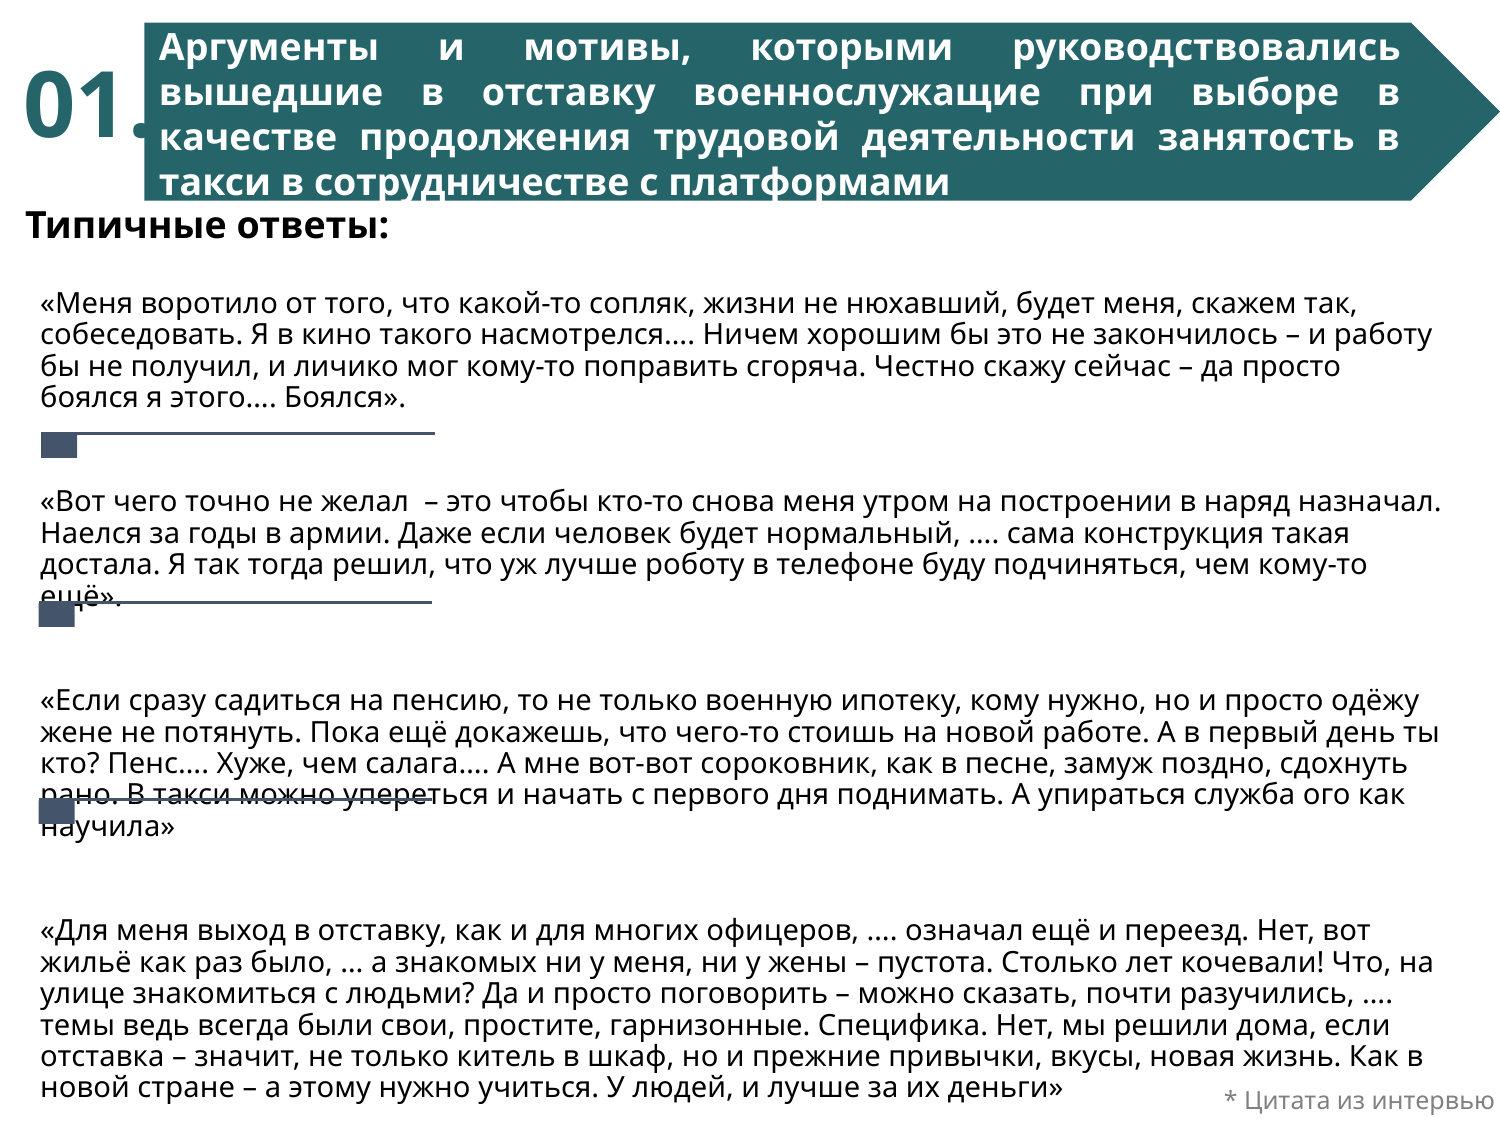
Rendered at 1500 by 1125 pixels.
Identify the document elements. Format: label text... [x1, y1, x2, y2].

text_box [38, 799, 433, 824]
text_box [38, 602, 433, 627]
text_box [41, 433, 435, 458]
text_box [1416, 26, 1500, 198]
text_box Типичные ответы: [25, 200, 608, 280]
text_box * Цитата из интервью [1209, 1077, 1500, 1120]
text_box «Меня воротило от того, что какой-то сопляк, жизни не нюхавший, будет меня, скажем так, собеседовать. Я в кино такого насмотрелся…. Ничем хорошим бы это не закончилось – и работу бы не получил, и личико мог кому-то поправить сгоряча. Честно скажу сейчас – да просто боялся я этого…. Боялся». «Вот чего точно не желал – это чтобы кто-то снова меня утром на построении в наряд назначал. Наелся за годы в армии. Даже если человек будет нормальный, …. сама конструкция такая достала. Я так тогда решил, что уж лучше роботу в телефоне буду подчиняться, чем кому-то ещё». «Если сразу садиться на пенсию, то не только военную ипотеку, кому нужно, но и просто одёжу жене не потянуть. Пока ещё докажешь, что чего-то стоишь на новой работе. А в первый день ты кто? Пенс…. Хуже, чем салага…. А мне вот-вот сороковник, как в песне, замуж поздно, сдохнуть рано. В такси можно упереться и начать с первого дня поднимать. А упираться служба ого как научила» «Для меня выход в отставку, как и для многих офицеров, …. означал ещё и переезд. Нет, вот жильё как раз было, … а знакомых ни у меня, ни у жены – пустота. Столько лет кочевали! Что, на улице знакомиться с людьми? Да и просто поговорить – можно сказать, почти разучились, …. темы ведь всегда были свои, простите, гарнизонные. Специфика. Нет, мы решили дома, если отставка – значит, не только китель в шкаф, но и прежние привычки, вкусы, новая жизнь. Как в новой стране – а этому нужно учиться. У людей, и лучше за их деньги» [25, 280, 1459, 811]
text_box Аргументы и мотивы, которыми руководствовались вышедшие в отставку военнослужащие при выборе в качестве продолжения трудовой деятельности занятость в такси в сотрудничестве с платформами [144, 15, 1416, 211]
text_box 01. [8, 38, 191, 164]
